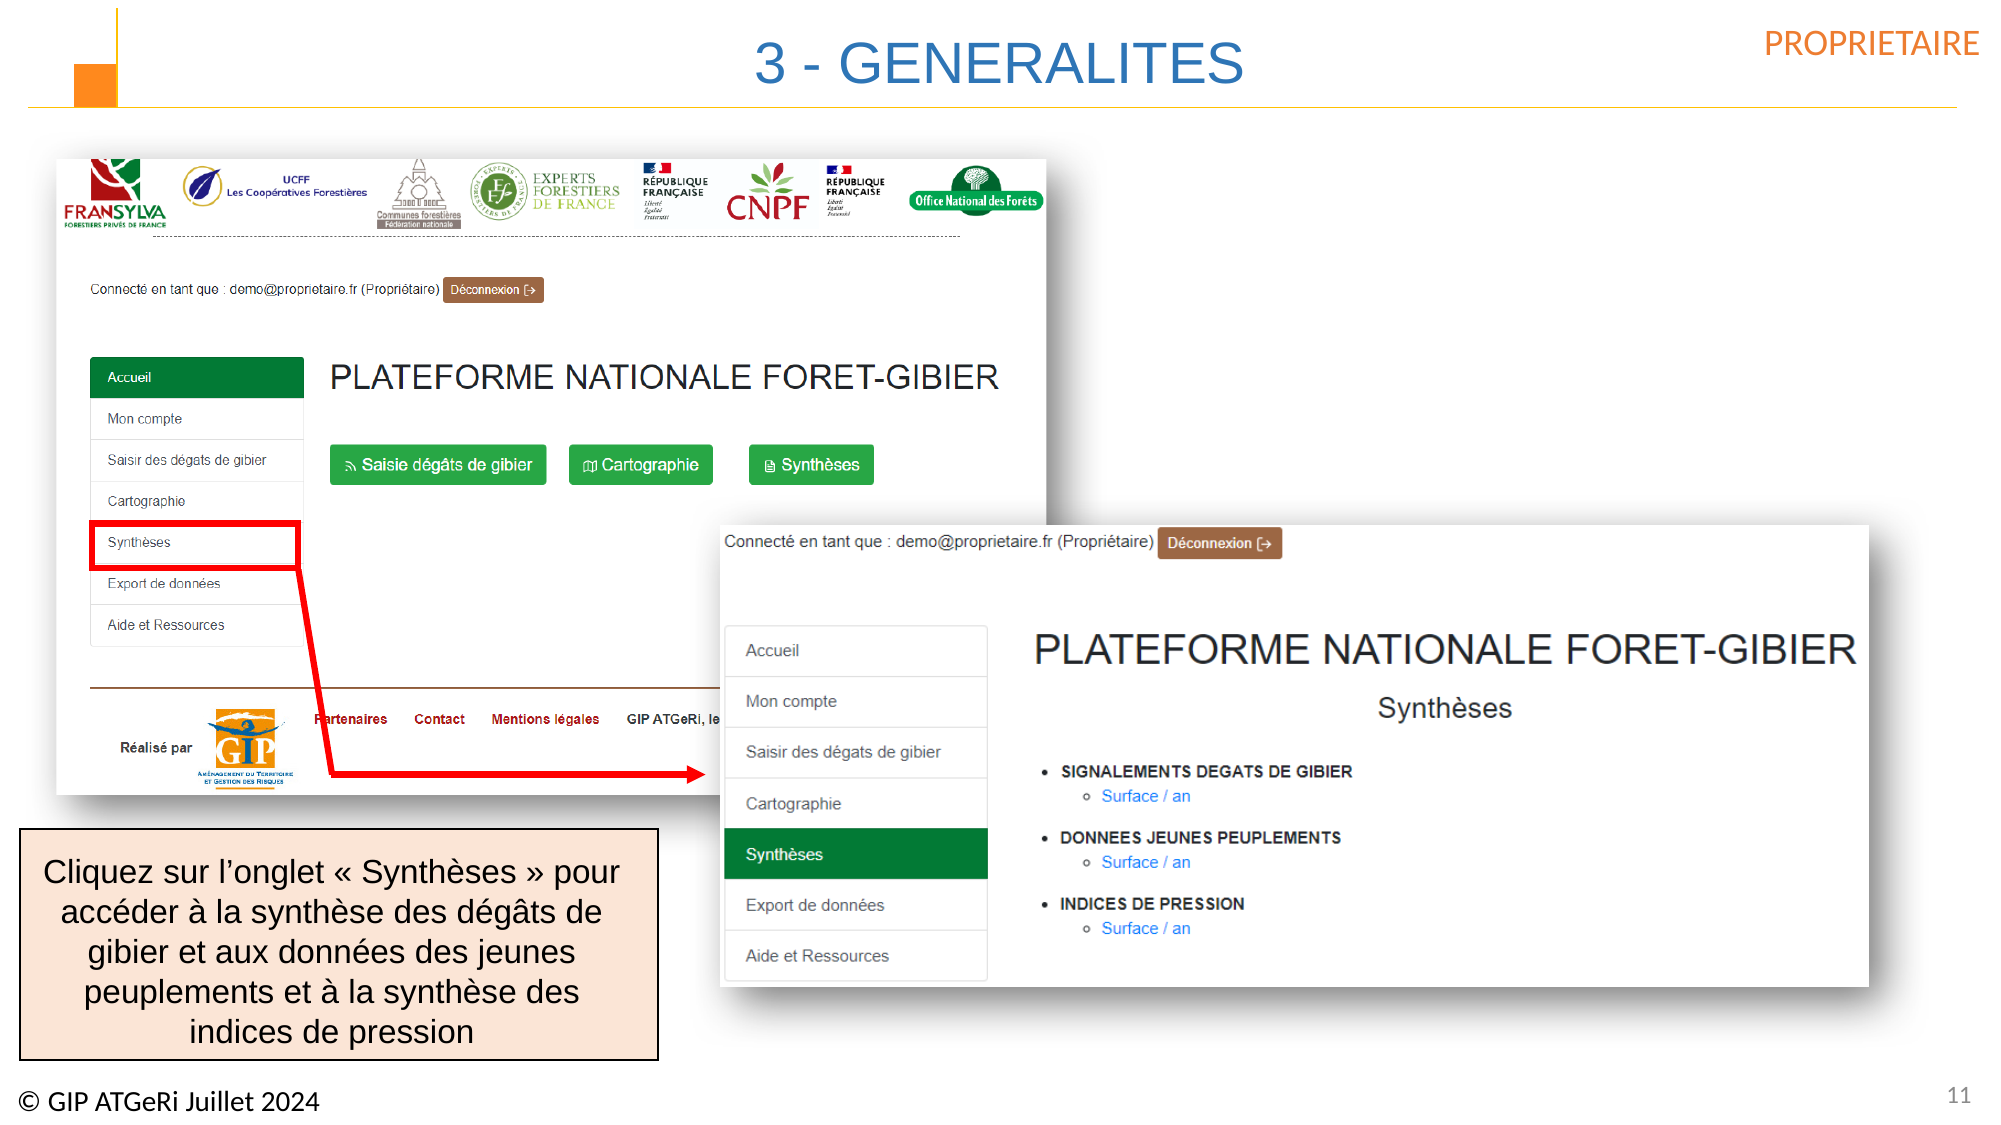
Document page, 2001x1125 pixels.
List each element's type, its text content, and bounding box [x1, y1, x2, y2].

picture [56, 159, 1869, 987]
slide_number 11 [1536, 1063, 1987, 1124]
text_box PROPRIETAIRE [1749, 10, 1996, 71]
text_box [19, 828, 659, 1061]
title 3 - GENERALITES [137, 19, 1863, 110]
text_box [298, 569, 333, 775]
text_box © GIP ATGeRi Juillet 2024 [2, 1074, 335, 1125]
text_box Cliquez sur l’onglet « Synthèses » pour accéder à la synthèse des dégâts de gibier et aux données des jeunes peuplements et à la synthèse des indices de pression [20, 842, 644, 1058]
